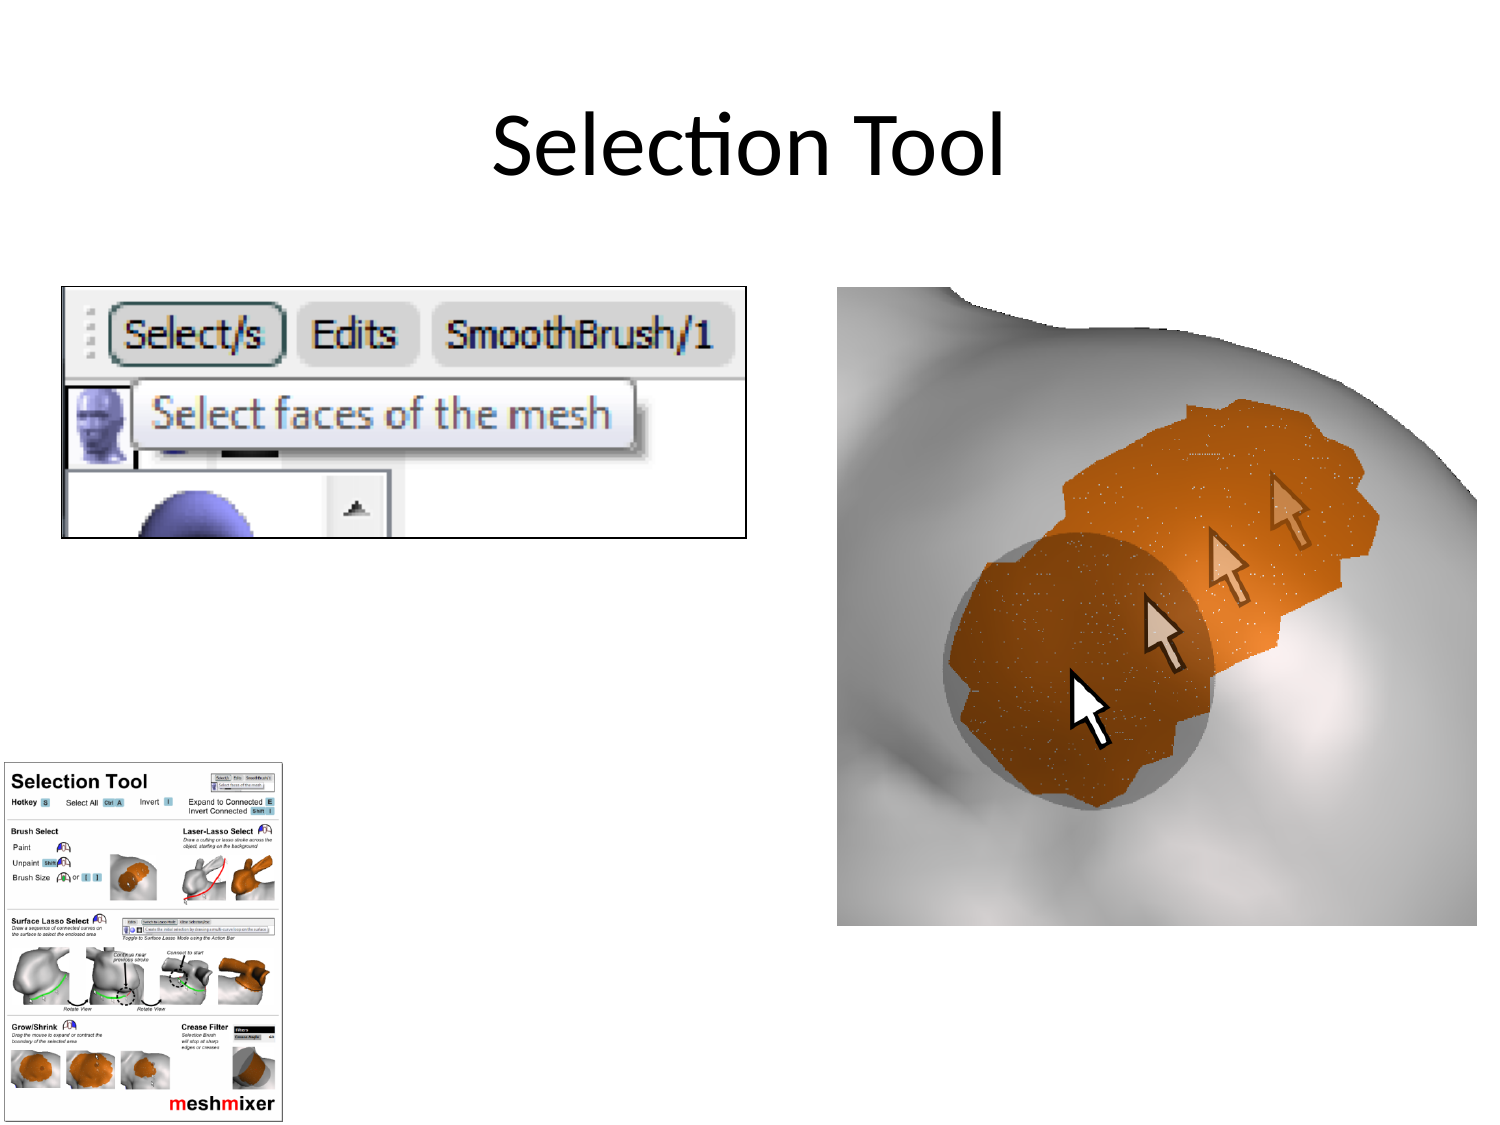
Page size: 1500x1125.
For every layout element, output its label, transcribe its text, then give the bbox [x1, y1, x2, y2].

title Selection Tool [75, 45, 1425, 233]
picture [3, 762, 283, 1123]
picture [837, 287, 1477, 927]
picture [62, 287, 746, 538]
